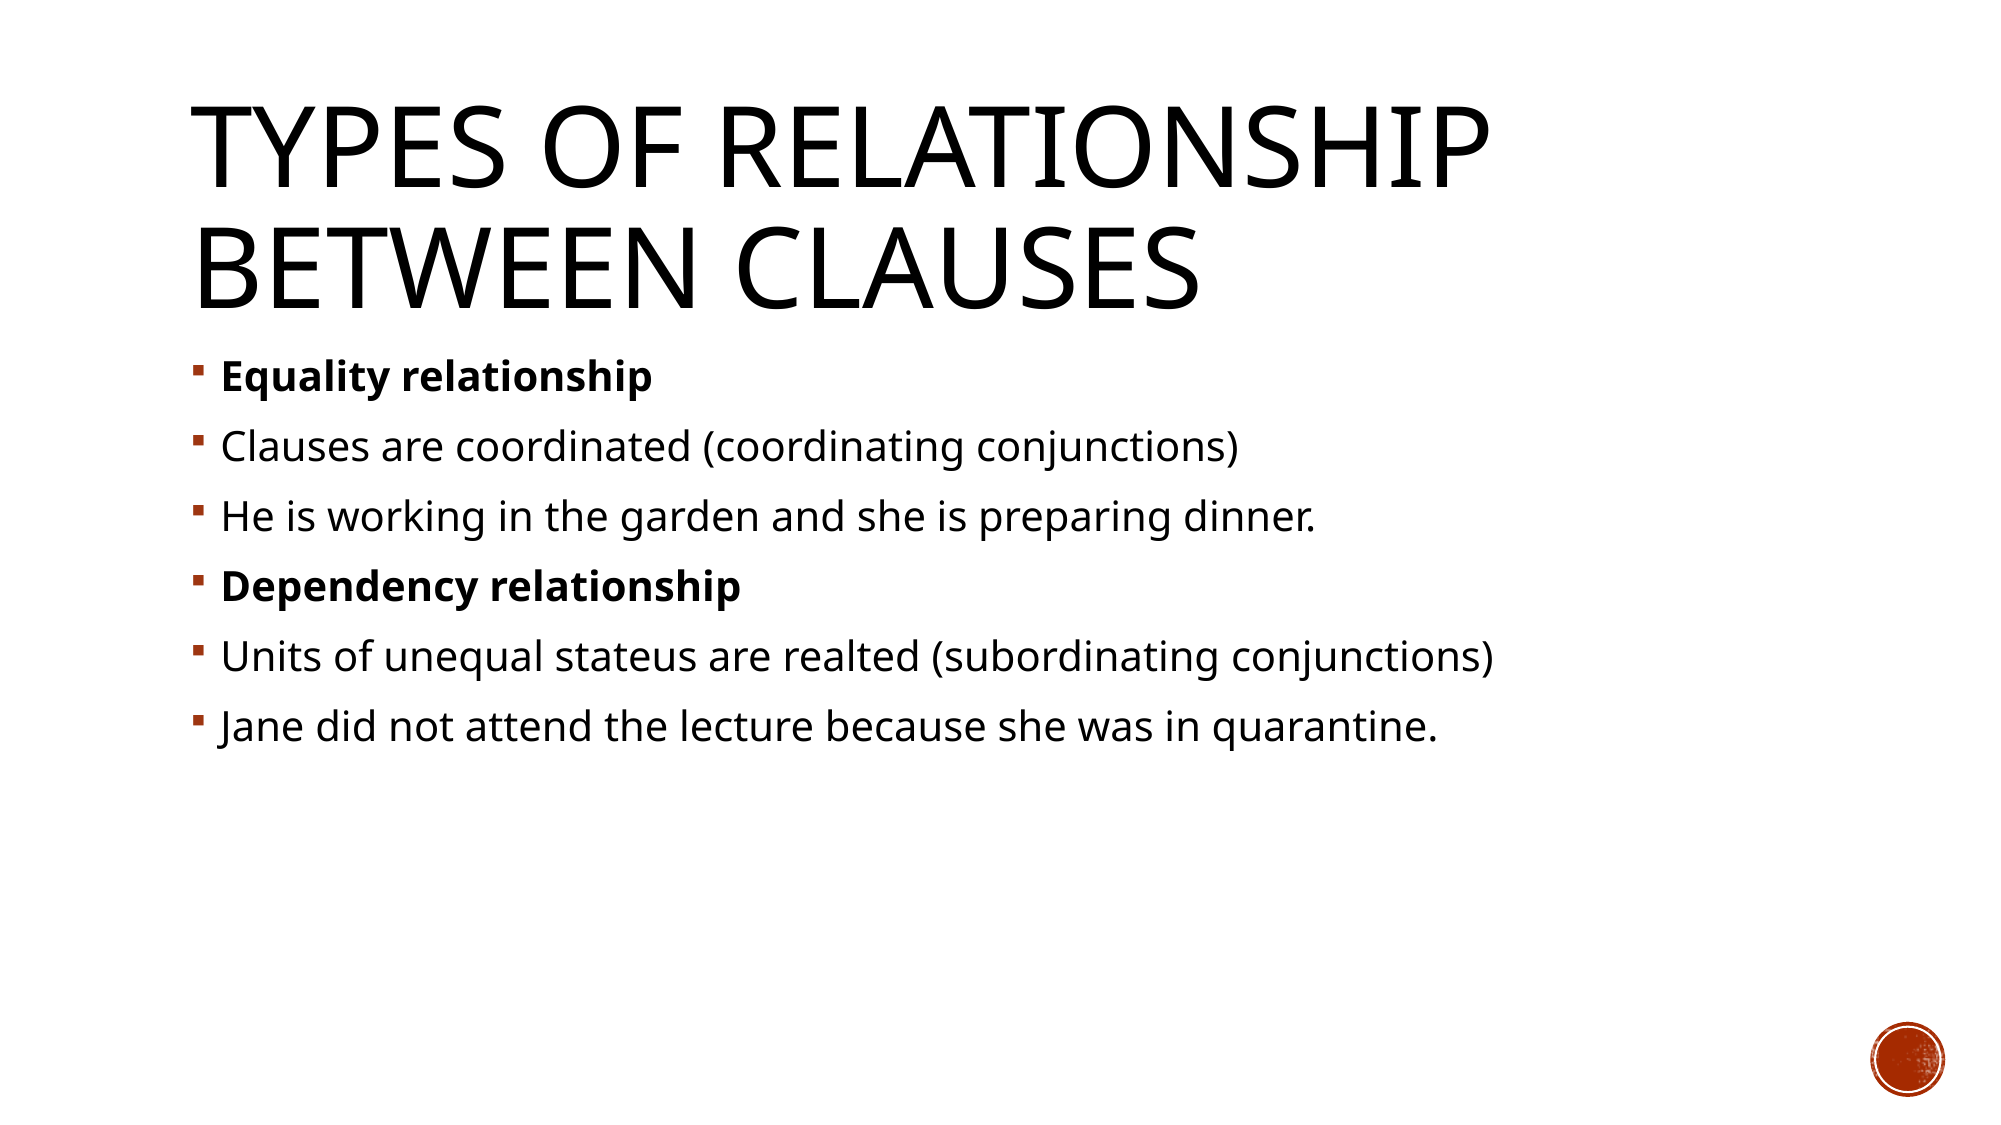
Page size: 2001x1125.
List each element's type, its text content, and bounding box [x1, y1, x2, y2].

title Types of relationship between clauses [175, 79, 1826, 344]
list Equality relationship Clauses are coordinated (coordinating conjunctions) He is working in the garden and she is preparing dinner. Dependency relationship Units of unequal stateus are realted (subordinating conjunctions) Jane did not attend the lecture because she was in quarantine. [175, 348, 1826, 1013]
